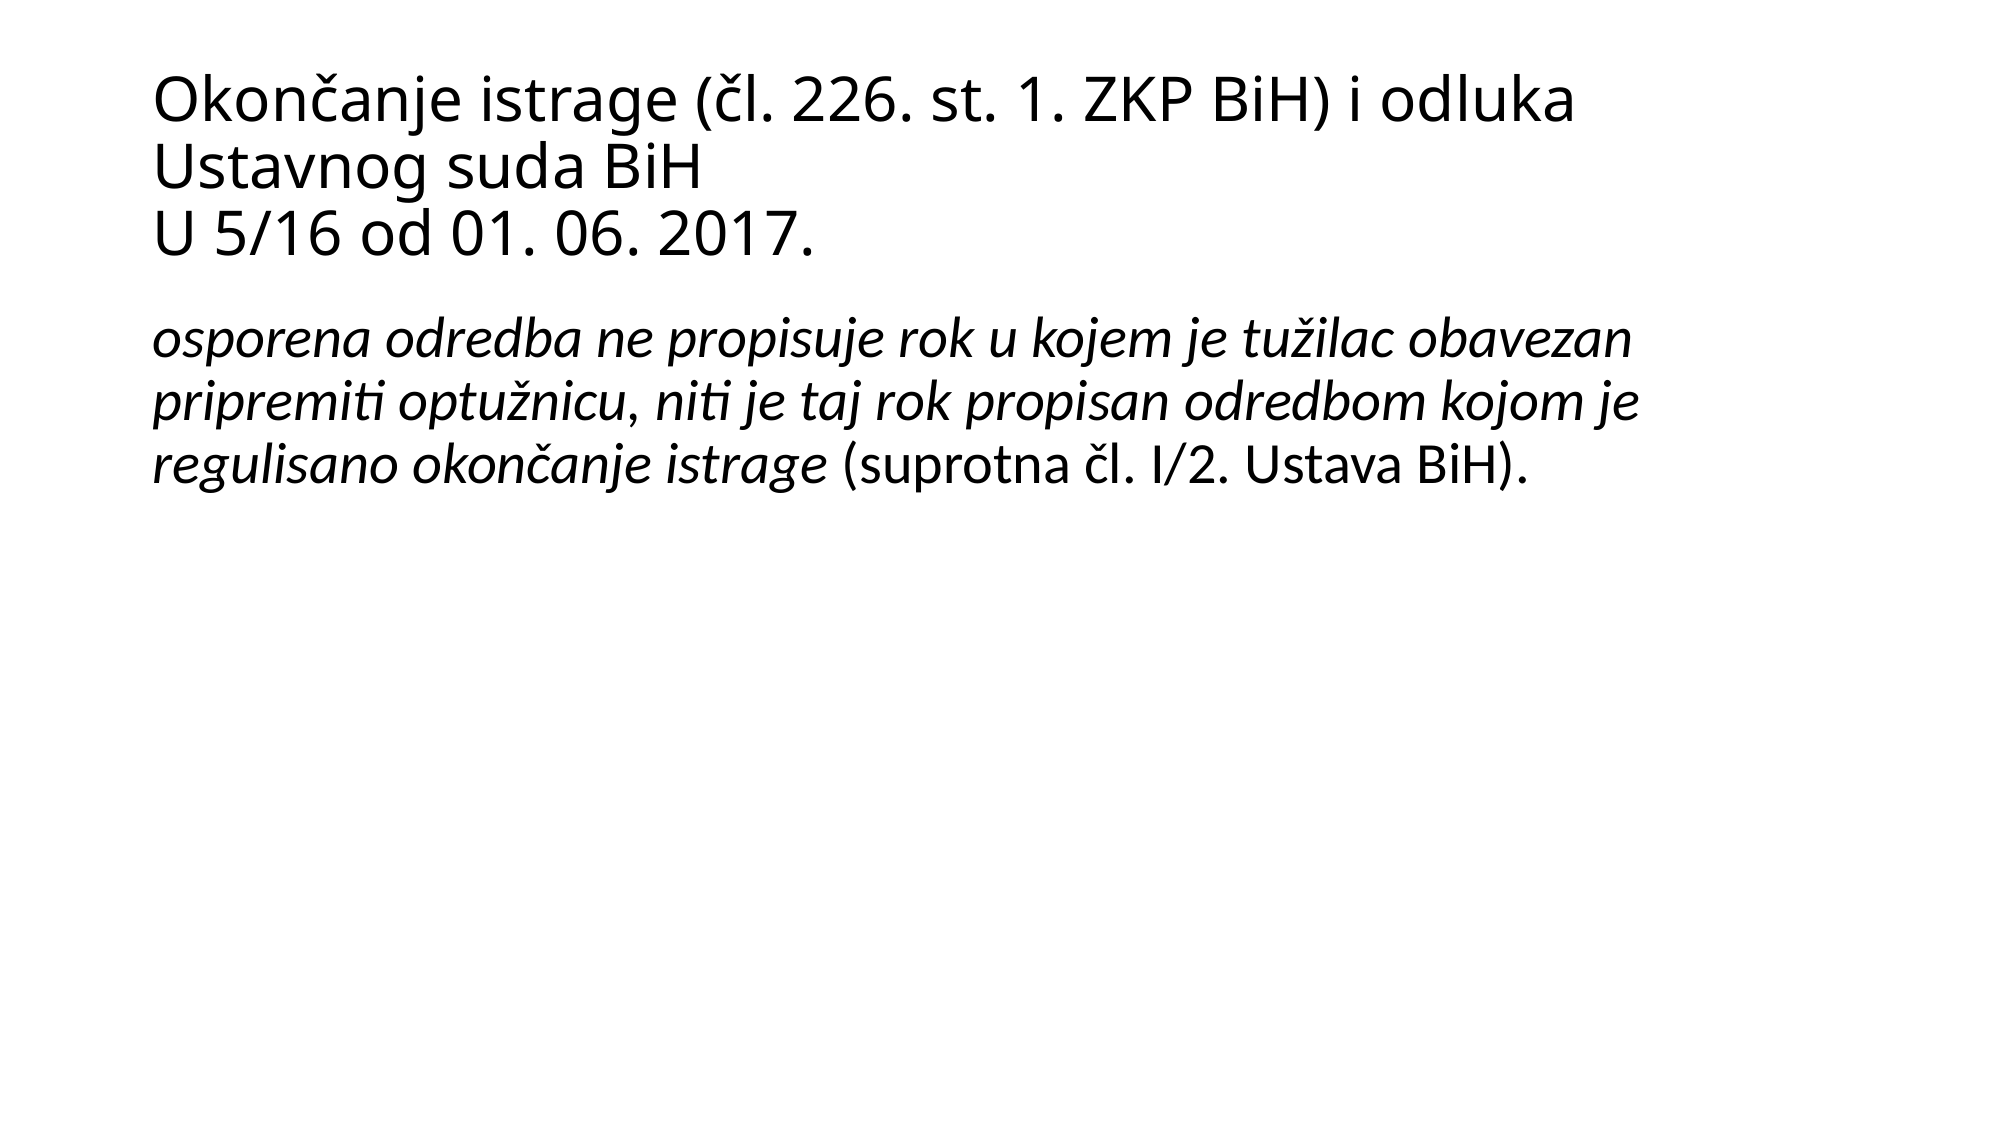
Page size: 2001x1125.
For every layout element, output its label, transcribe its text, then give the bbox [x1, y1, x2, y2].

title Okončanje istrage (čl. 226. st. 1. ZKP BiH) i odluka Ustavnog suda BiH U 5/16 od 01. 06. 2017. [137, 59, 1863, 278]
list osporena odredba ne propisuje rok u kojem je tužilac obavezan pripremiti optužnicu, niti je taj rok propisan odredbom kojom je regulisano okončanje istrage (suprotna čl. I/2. Ustava BiH). [137, 299, 1863, 1014]
